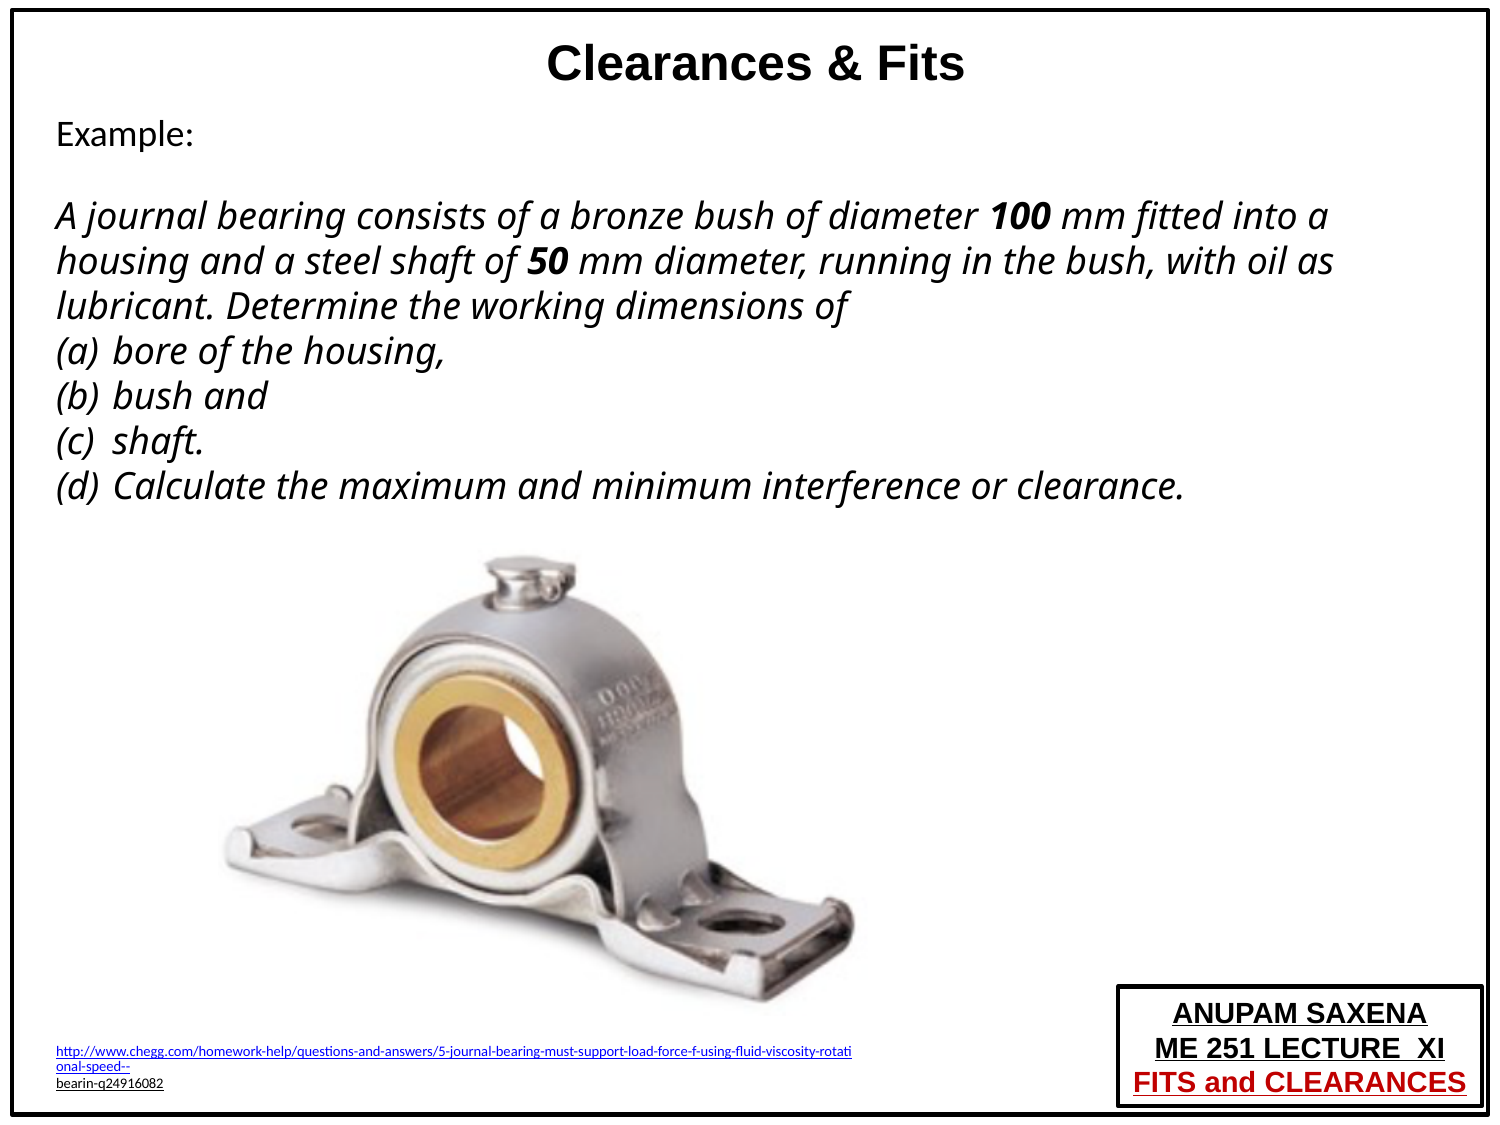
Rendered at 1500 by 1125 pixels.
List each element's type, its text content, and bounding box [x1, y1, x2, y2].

text_box Example: [41, 101, 219, 162]
picture [218, 542, 869, 1016]
text_box A journal bearing consists of a bronze bush of diameter 100 mm fitted into a housing and a steel shaft of 50 mm diameter, running in the bush, with oil as lubricant. Determine the working dimensions of bore of the housing, bush and shaft. Calculate the maximum and minimum interference or clearance. [41, 184, 1459, 515]
text_box http://www.chegg.com/homework-help/questions-and-answers/5-journal-bearing-must-support-load-force-f-using-fluid-viscosity-rotational-speed--bearin-q24916082 [41, 1034, 869, 1085]
